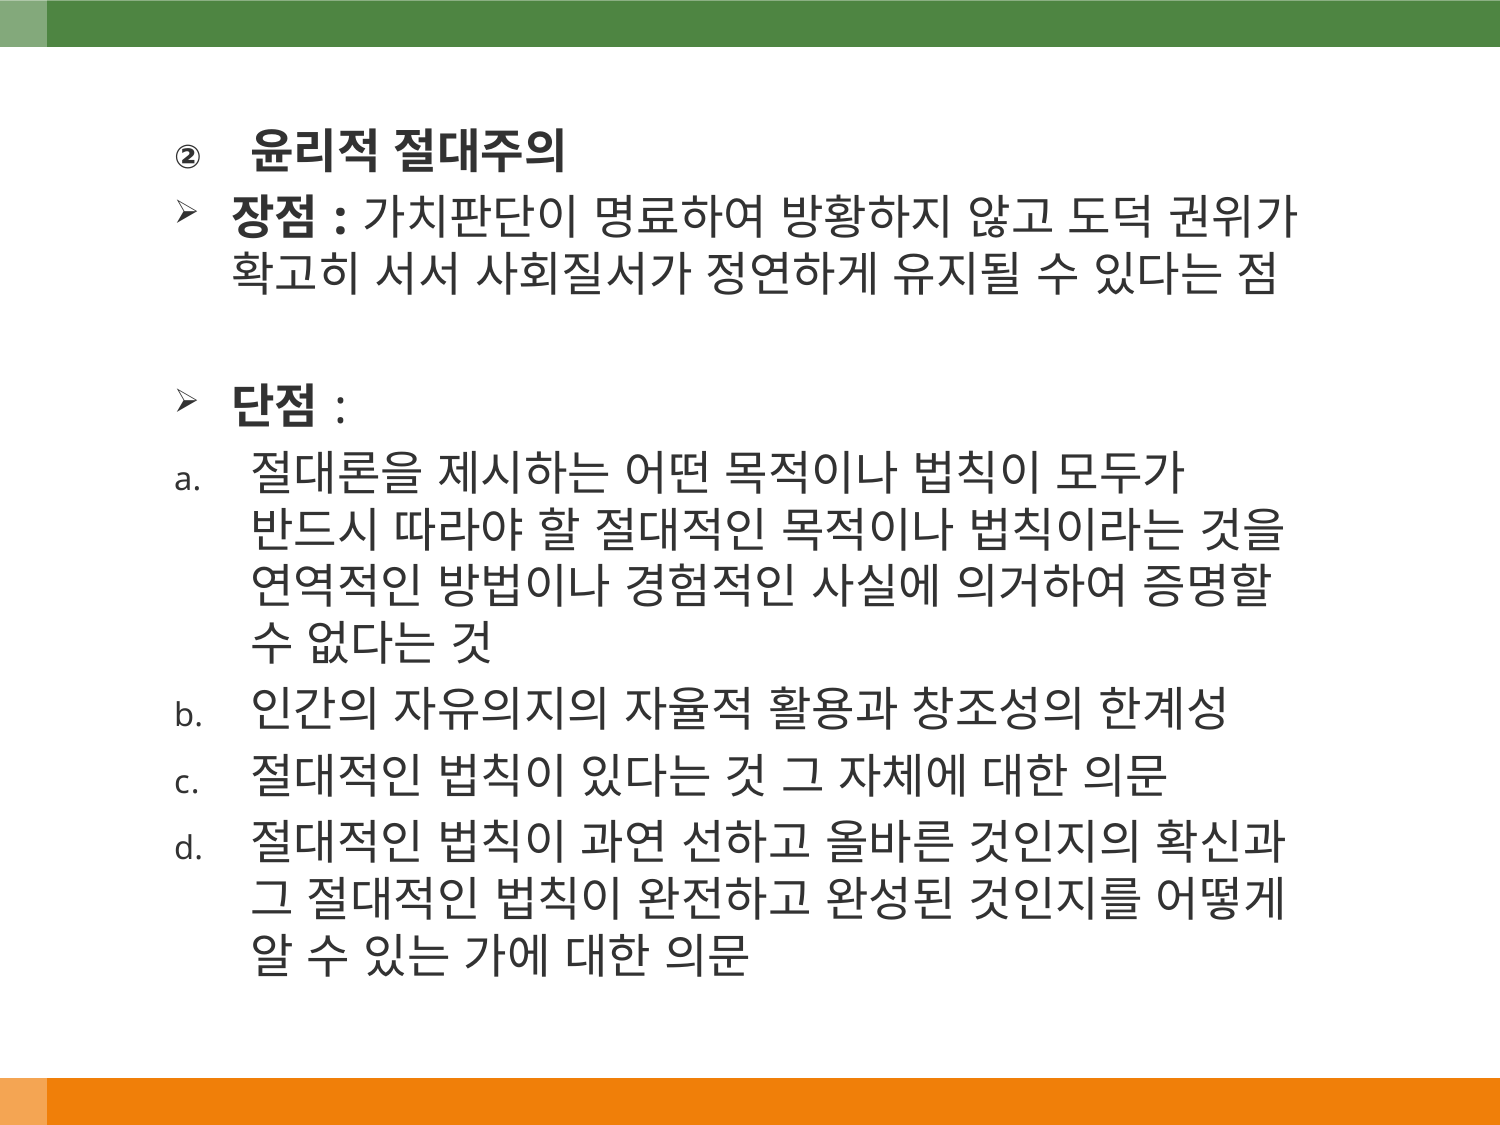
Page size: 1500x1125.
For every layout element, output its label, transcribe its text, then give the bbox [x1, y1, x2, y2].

list 윤리적 절대주의 장점:가치판단이 명료하여 방황하지 않고 도덕 권위가 확고히 서서 사회질서가 정연하게 유지될 수 있다는 점 단점: 절대론을 제시하는 어떤 목적이나 법칙이 모두가 반드시 따라야 할 절대적인 목적이나 법칙이라는 것을 연역적인 방법이나 경험적인 사실에 의거하여 증명할 수 없다는 것 인간의 자유의지의 자율적 활용과 창조성의 한계성 절대적인 법칙이 있다는 것 그 자체에 대한 의문 절대적인 법칙이 과연 선하고 올바른 것인지의 확신과 그 절대적인 법칙이 완전하고 완성된 것인지를 어떻게 알 수 있는 가에 대한 의문 [159, 113, 1329, 1017]
